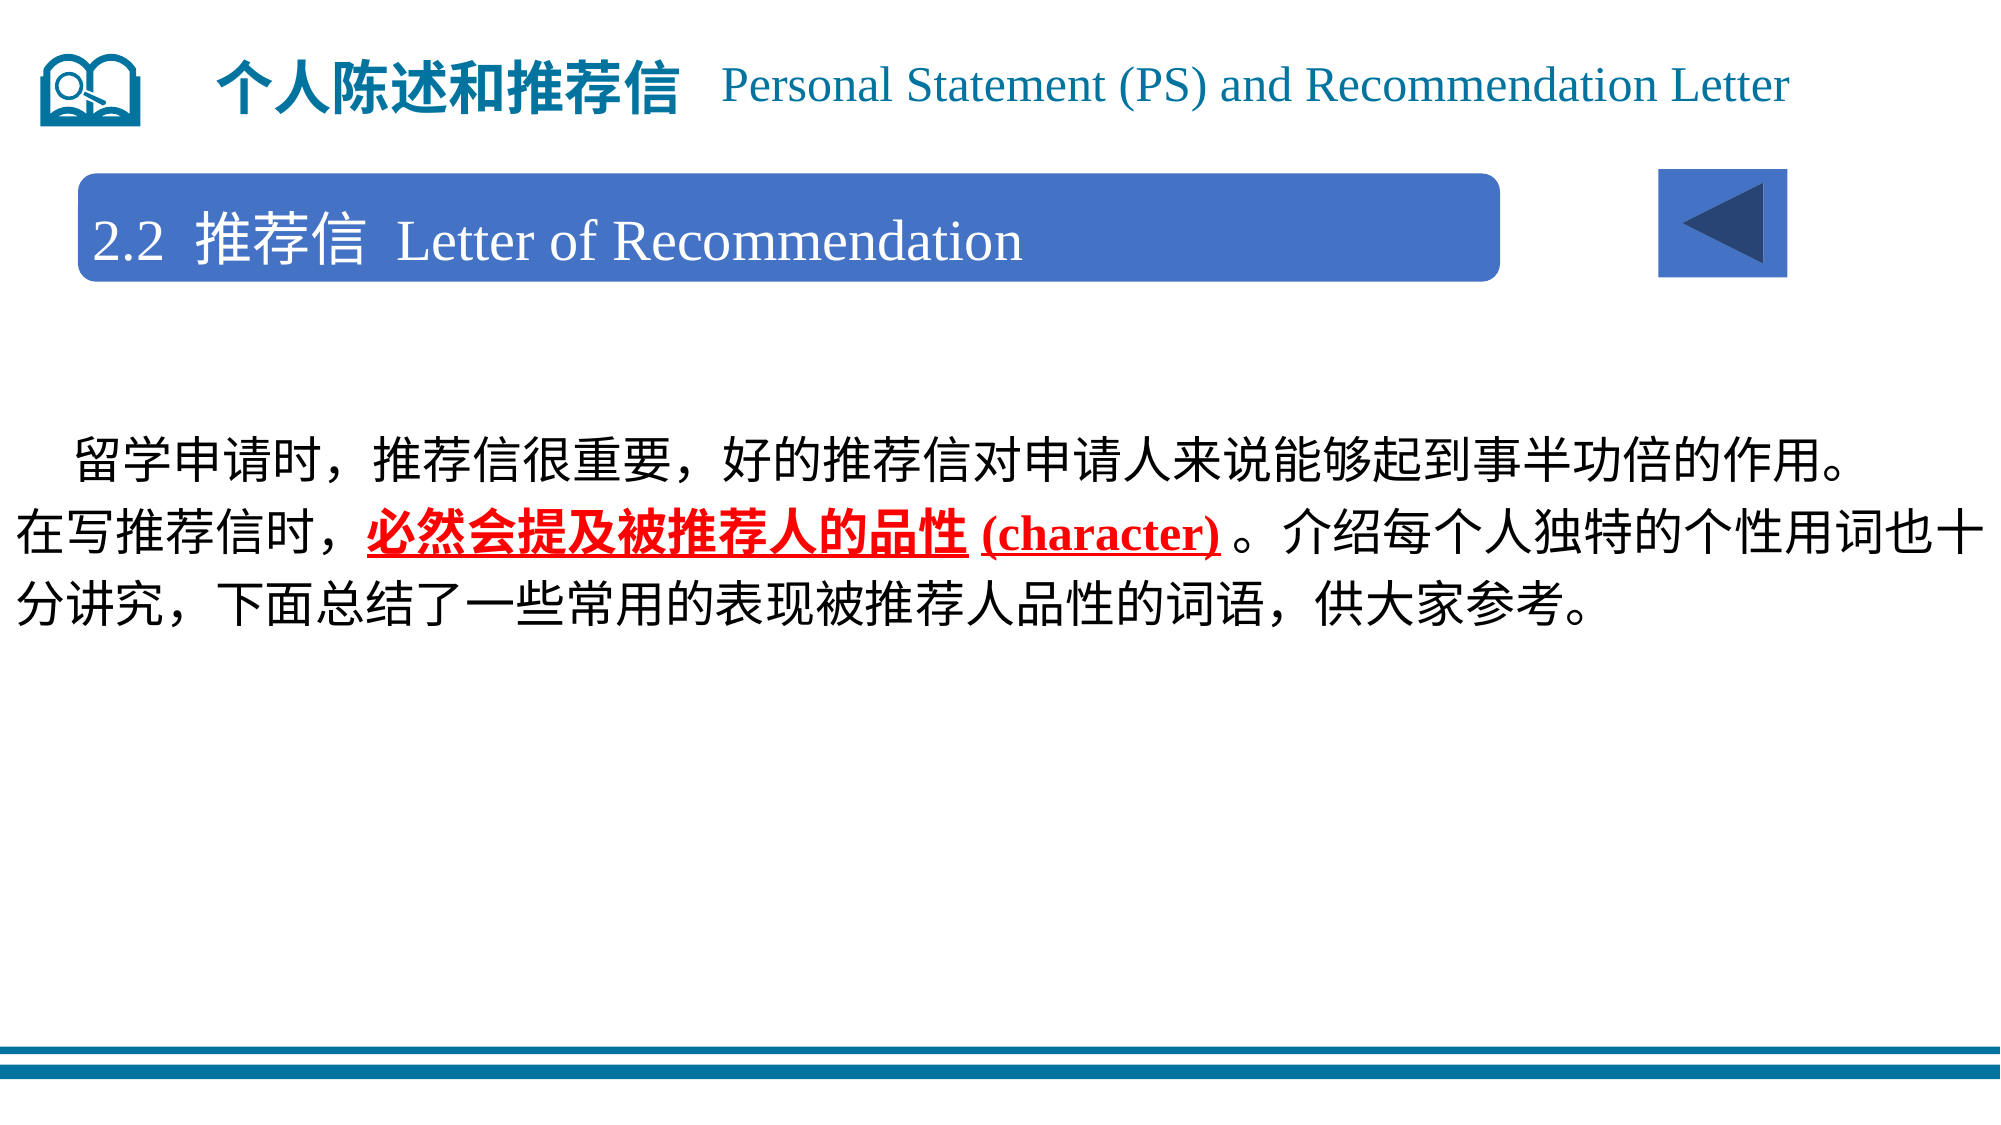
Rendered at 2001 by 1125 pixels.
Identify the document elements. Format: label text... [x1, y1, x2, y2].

text_box 留学申请时，推荐信很重要，好的推荐信对申请人来说能够起到事半功倍的作用。 在写推荐信时，必然会提及被推荐人的品性(character)。介绍每个人独特的个性用词也十分讲究，下面总结了一些常用的表现被推荐人品性的词语，供大家参考。 [0, 308, 2000, 741]
text_box Personal Statement (PS) and Recommendation Letter [695, 43, 1817, 119]
text_box [1657, 168, 1788, 278]
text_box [77, 173, 1500, 282]
text_box 个人陈述和推荐信 [0, 43, 897, 129]
